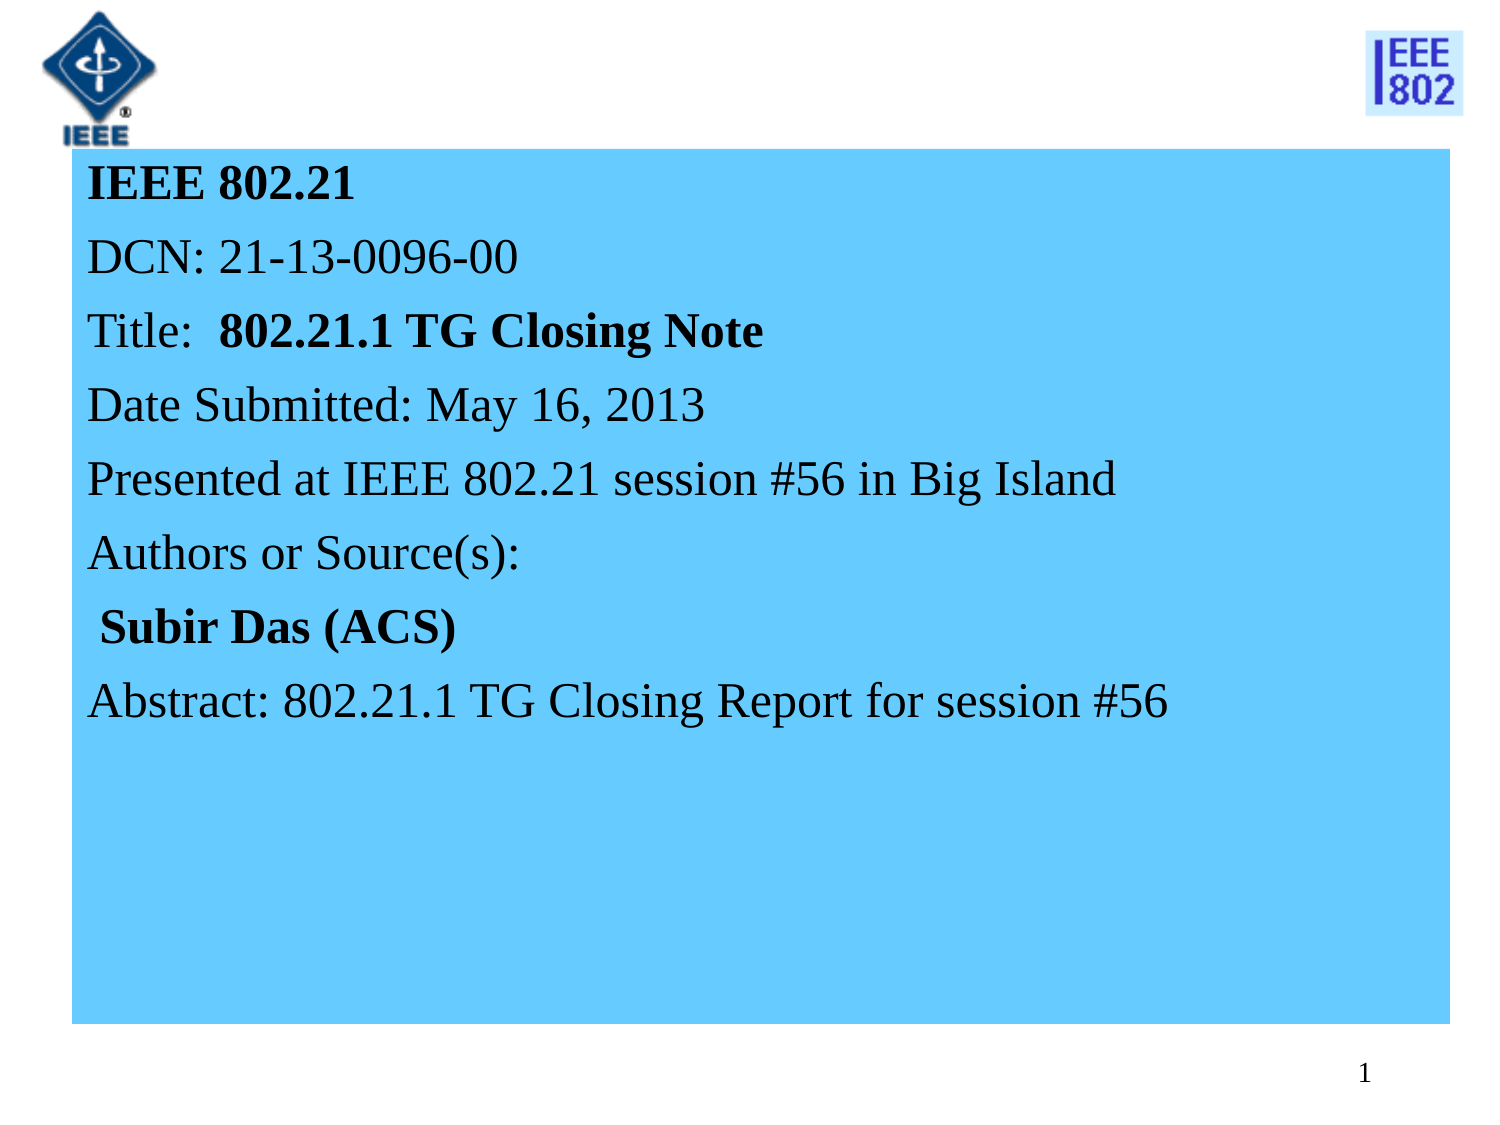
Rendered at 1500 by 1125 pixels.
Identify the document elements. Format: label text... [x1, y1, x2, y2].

picture [37, 9, 162, 150]
picture [1351, 12, 1475, 141]
text_box IEEE 802.21 DCN: 21-13-0096-00 Title: 802.21.1 TG Closing Note Date Submitted: May 16, 2013 Presented at IEEE 802.21 session #56 in Big Island Authors or Source(s): Subir Das (ACS) Abstract: 802.21.1 TG Closing Report for session #56 [72, 148, 1450, 1024]
slide_number 1 [1274, 1049, 1388, 1113]
